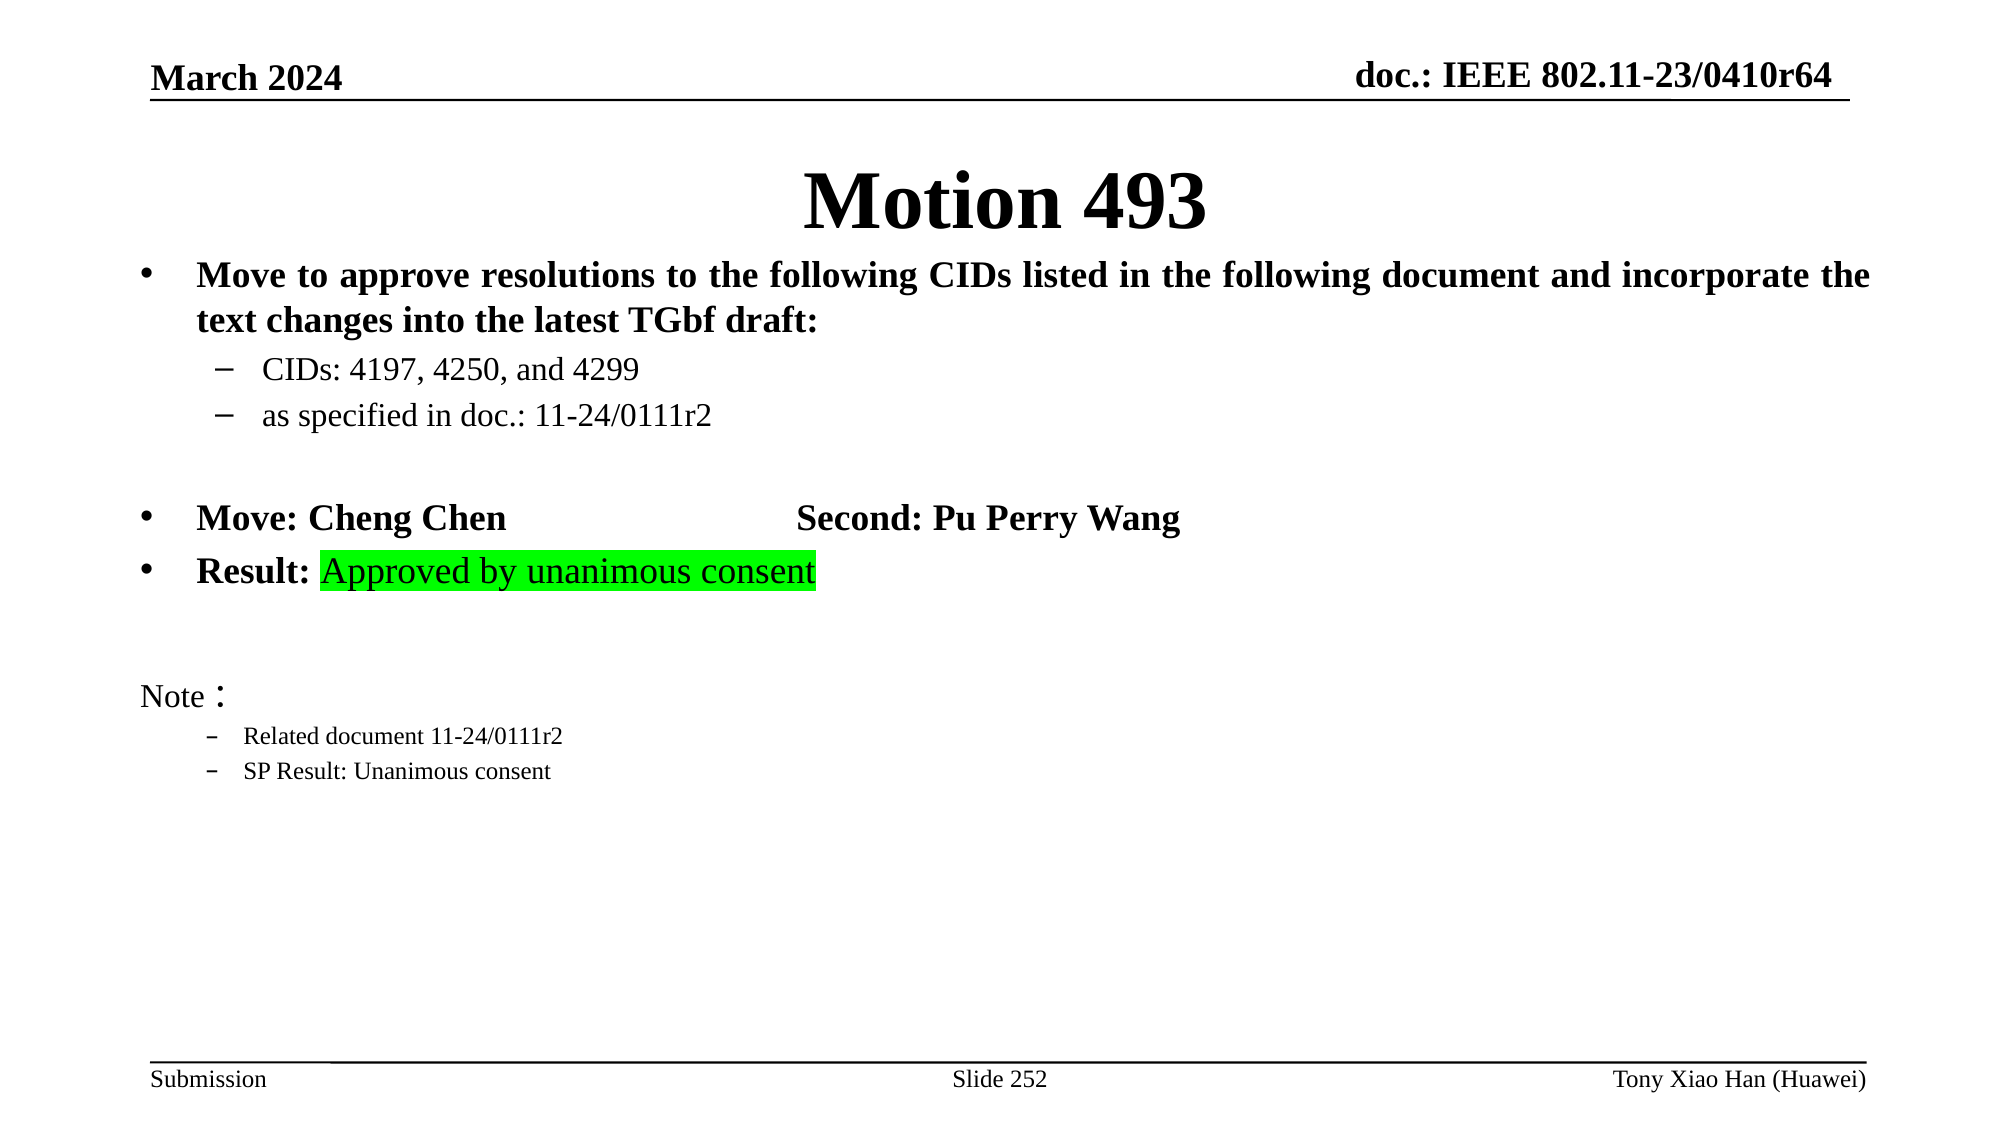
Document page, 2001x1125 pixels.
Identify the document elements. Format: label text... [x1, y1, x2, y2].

text_box Motion 493 [368, 137, 1644, 212]
text_box Move to approve resolutions to the following CIDs listed in the following document and incorporate the text changes into the latest TGbf draft: CIDs: 4197, 4250, and 4299 as specified in doc.: 11-24/0111r2 Move: Cheng Chen Second: Pu Perry Wang Result: Approved by unanimous consent Note： Related document 11-24/0111r2 SP Result: Unanimous consent [125, 212, 1888, 988]
